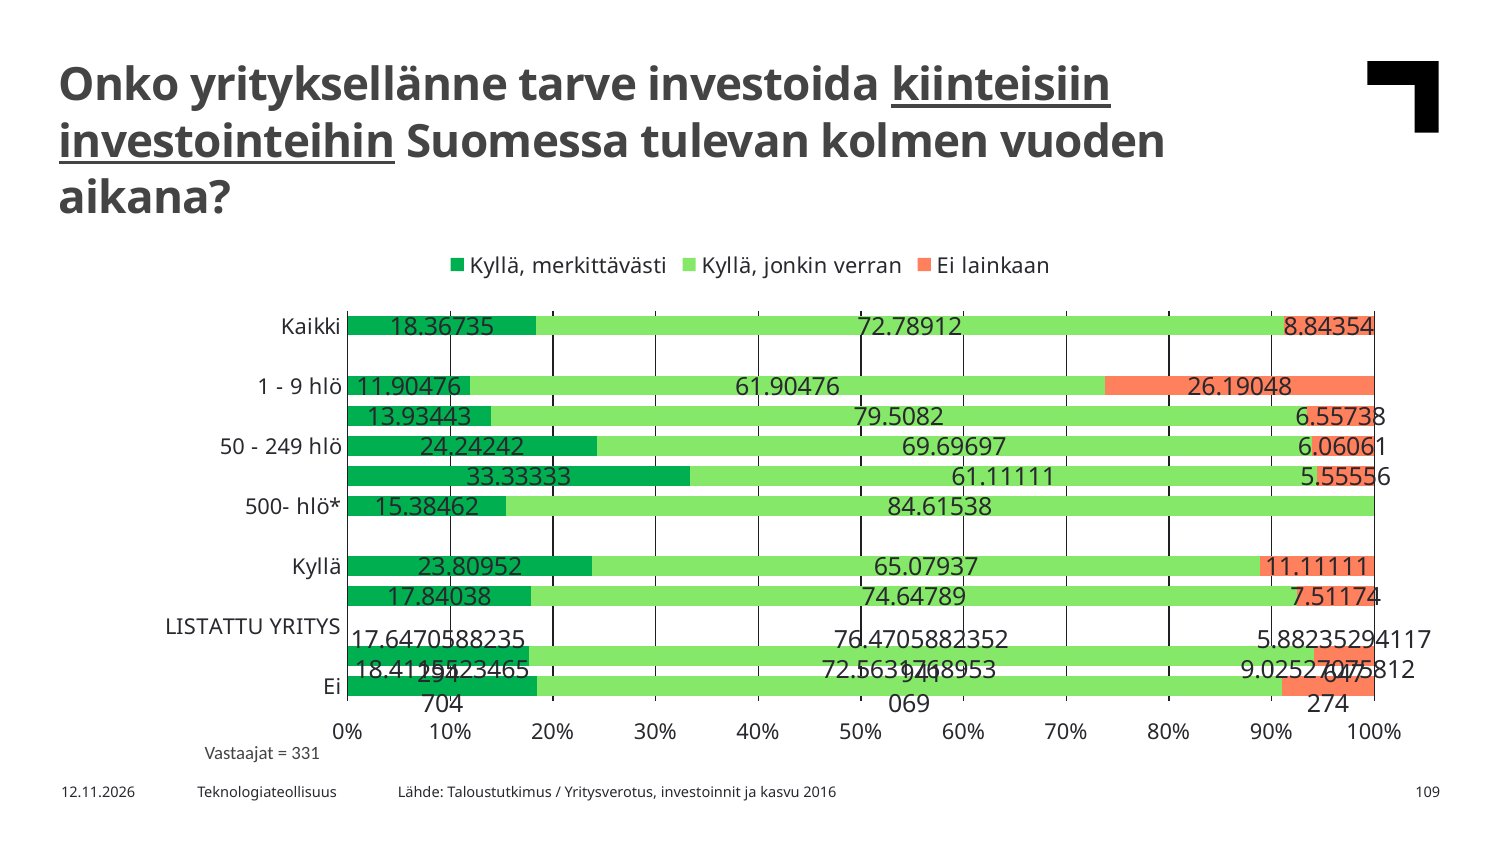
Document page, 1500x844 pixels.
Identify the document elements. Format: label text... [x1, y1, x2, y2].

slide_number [46, 775, 182, 803]
chart [62, 232, 1440, 763]
slide_number 109 [1313, 775, 1456, 803]
list Lähde: Taloustutkimus / Yritysverotus, investoinnit ja kasvu 2016 [382, 775, 1046, 812]
footer Teknologiateollisuus [182, 775, 382, 803]
list Onko yrityksellänne tarve investoida kiinteisiin investointeihin Suomessa tulevan kolmen vuoden aikana? [41, 46, 1353, 153]
